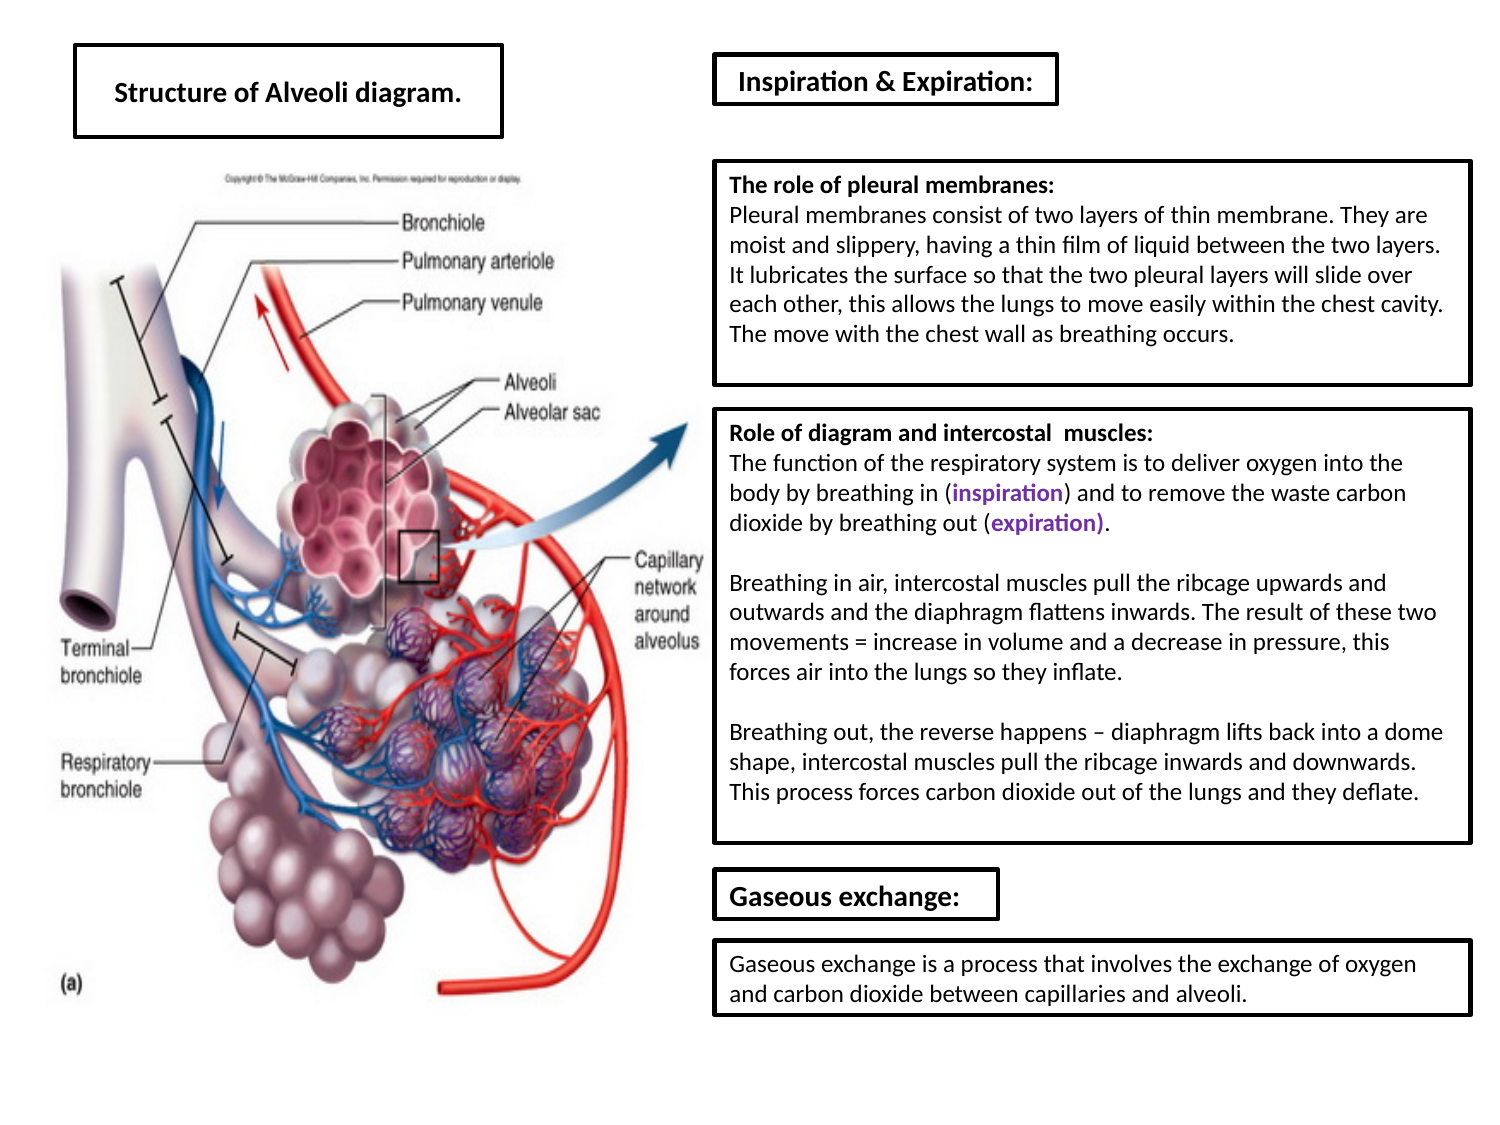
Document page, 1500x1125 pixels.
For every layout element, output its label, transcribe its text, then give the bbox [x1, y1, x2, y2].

text_box Gaseous exchange: [720, 867, 1000, 921]
text_box The role of pleural membranes: Pleural membranes consist of two layers of thin membrane. They are moist and slippery, having a thin film of liquid between the two layers. It lubricates the surface so that the two pleural layers will slide over each other, this allows the lungs to move easily within the chest cavity. The move with the chest wall as breathing occurs. [712, 159, 1473, 387]
title Structure of Alveoli diagram. [73, 43, 504, 139]
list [29, 172, 714, 1024]
text_box Role of diagram and intercostal muscles: The function of the respiratory system is to deliver oxygen into the body by breathing in (inspiration) and to remove the waste carbon dioxide by breathing out (expiration). Breathing in air, intercostal muscles pull the ribcage upwards and outwards and the diaphragm flattens inwards. The result of these two movements = increase in volume and a decrease in pressure, this forces air into the lungs so they inflate. Breathing out, the reverse happens – diaphragm lifts back into a dome shape, intercostal muscles pull the ribcage inwards and downwards. This process forces carbon dioxide out of the lungs and they deflate. [720, 407, 1473, 845]
text_box Gaseous exchange is a process that involves the exchange of oxygen and carbon dioxide between capillaries and alveoli. [720, 938, 1473, 1017]
text_box Inspiration & Expiration: [712, 52, 1059, 106]
